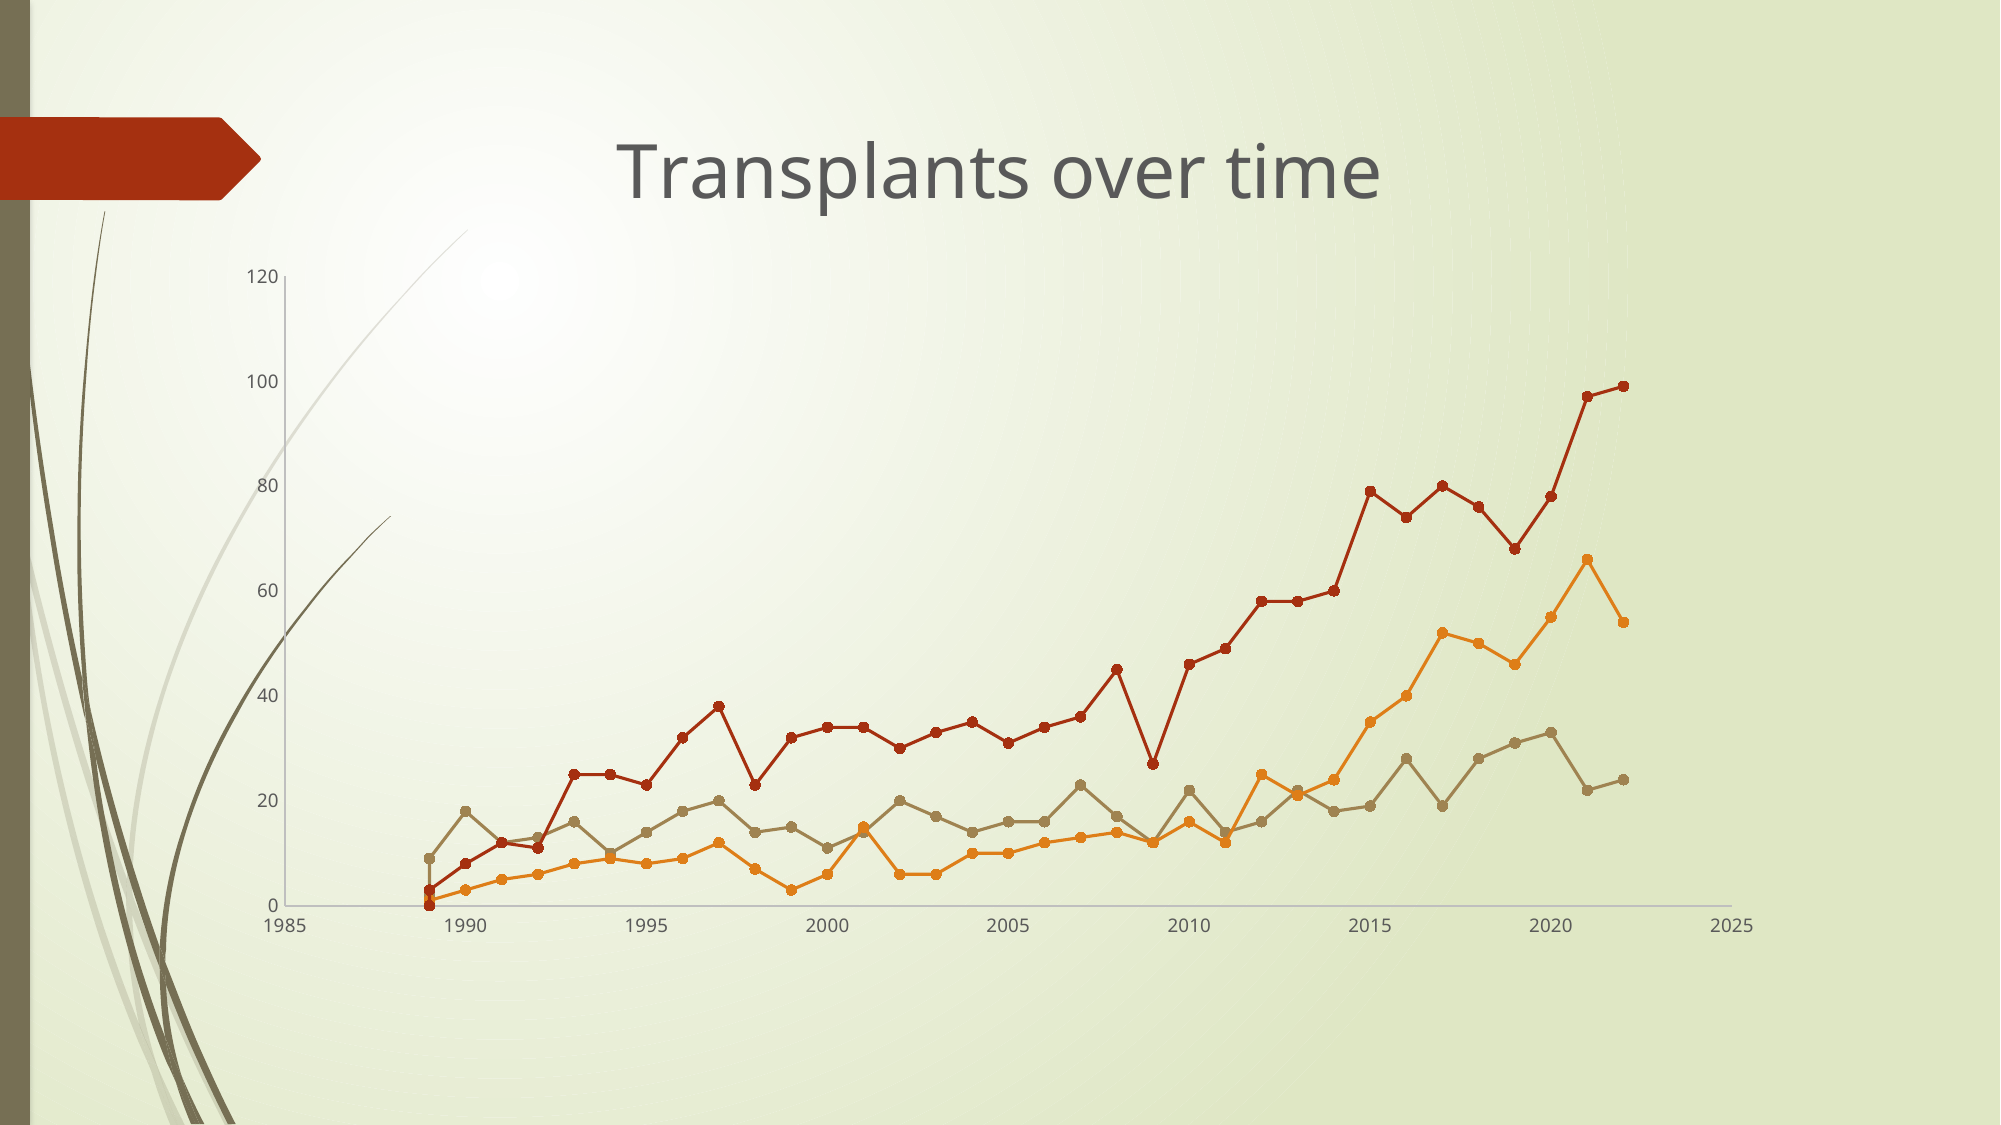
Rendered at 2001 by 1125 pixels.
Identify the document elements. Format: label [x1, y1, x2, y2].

chart [214, 68, 1786, 1057]
